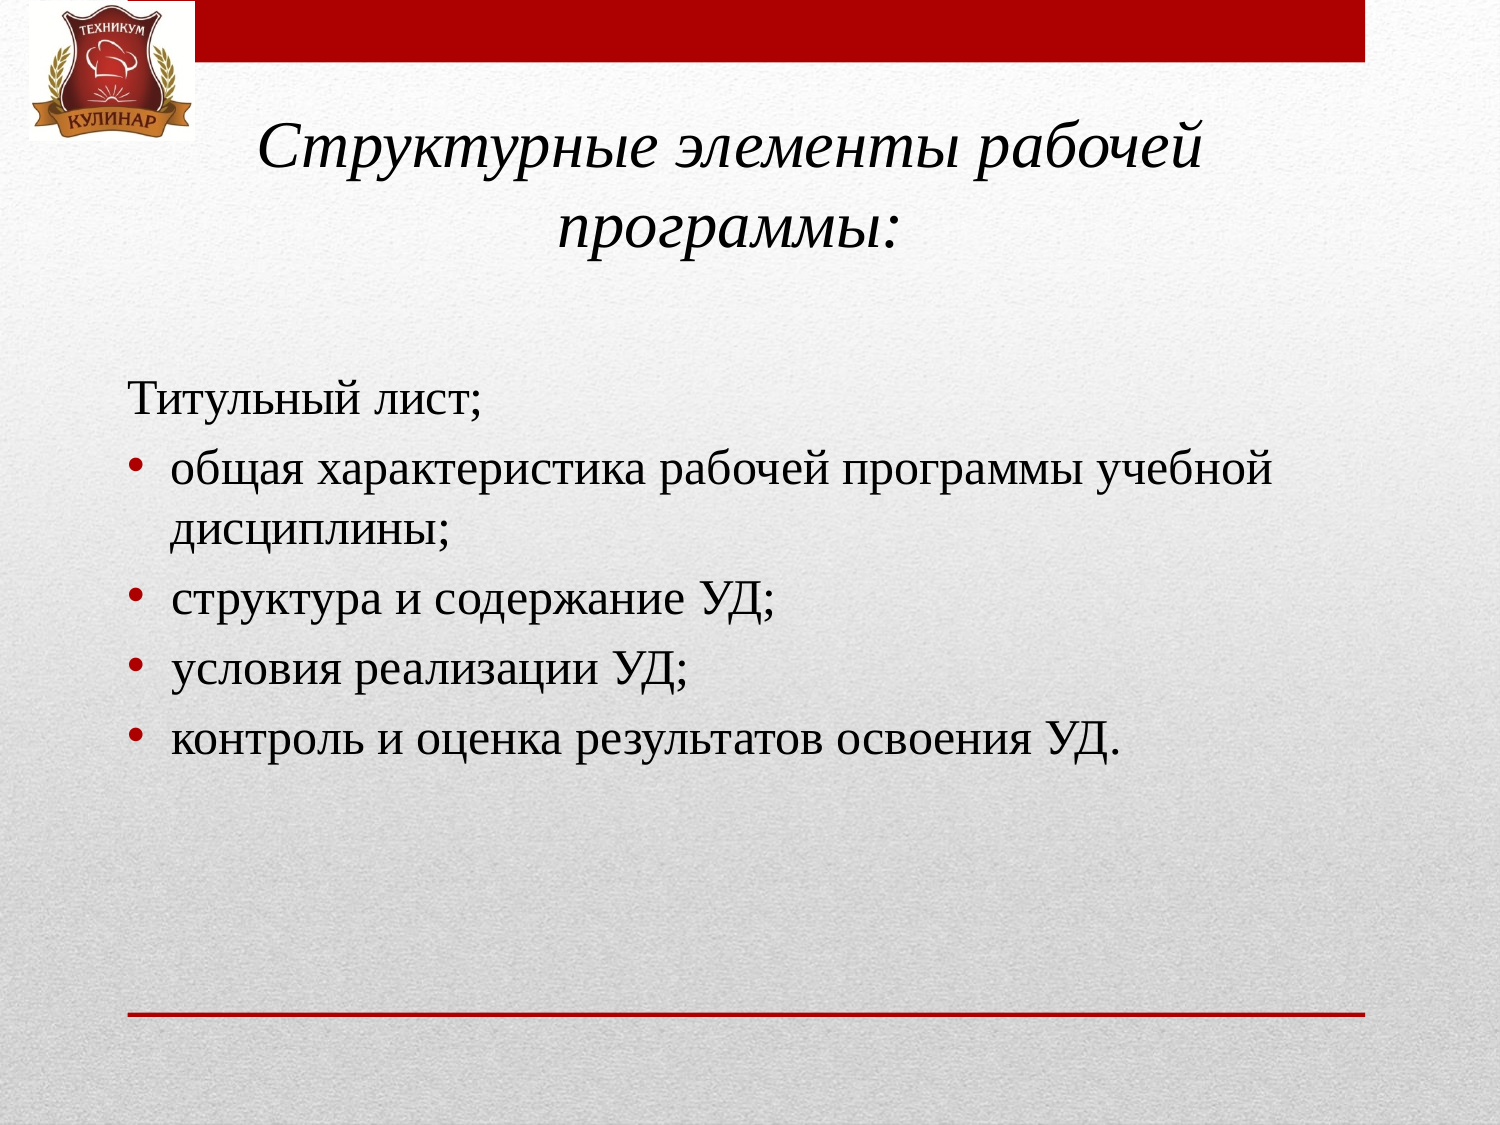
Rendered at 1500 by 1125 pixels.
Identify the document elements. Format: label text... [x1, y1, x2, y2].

picture [0, 0, 1500, 1125]
list Структурные элементы рабочей программы: Титульный лист; общая характеристика рабочей программы учебной дисциплины; структура и содержание УД; условия реализации УД; контроль и оценка результатов освоения УД. [112, 113, 1350, 822]
